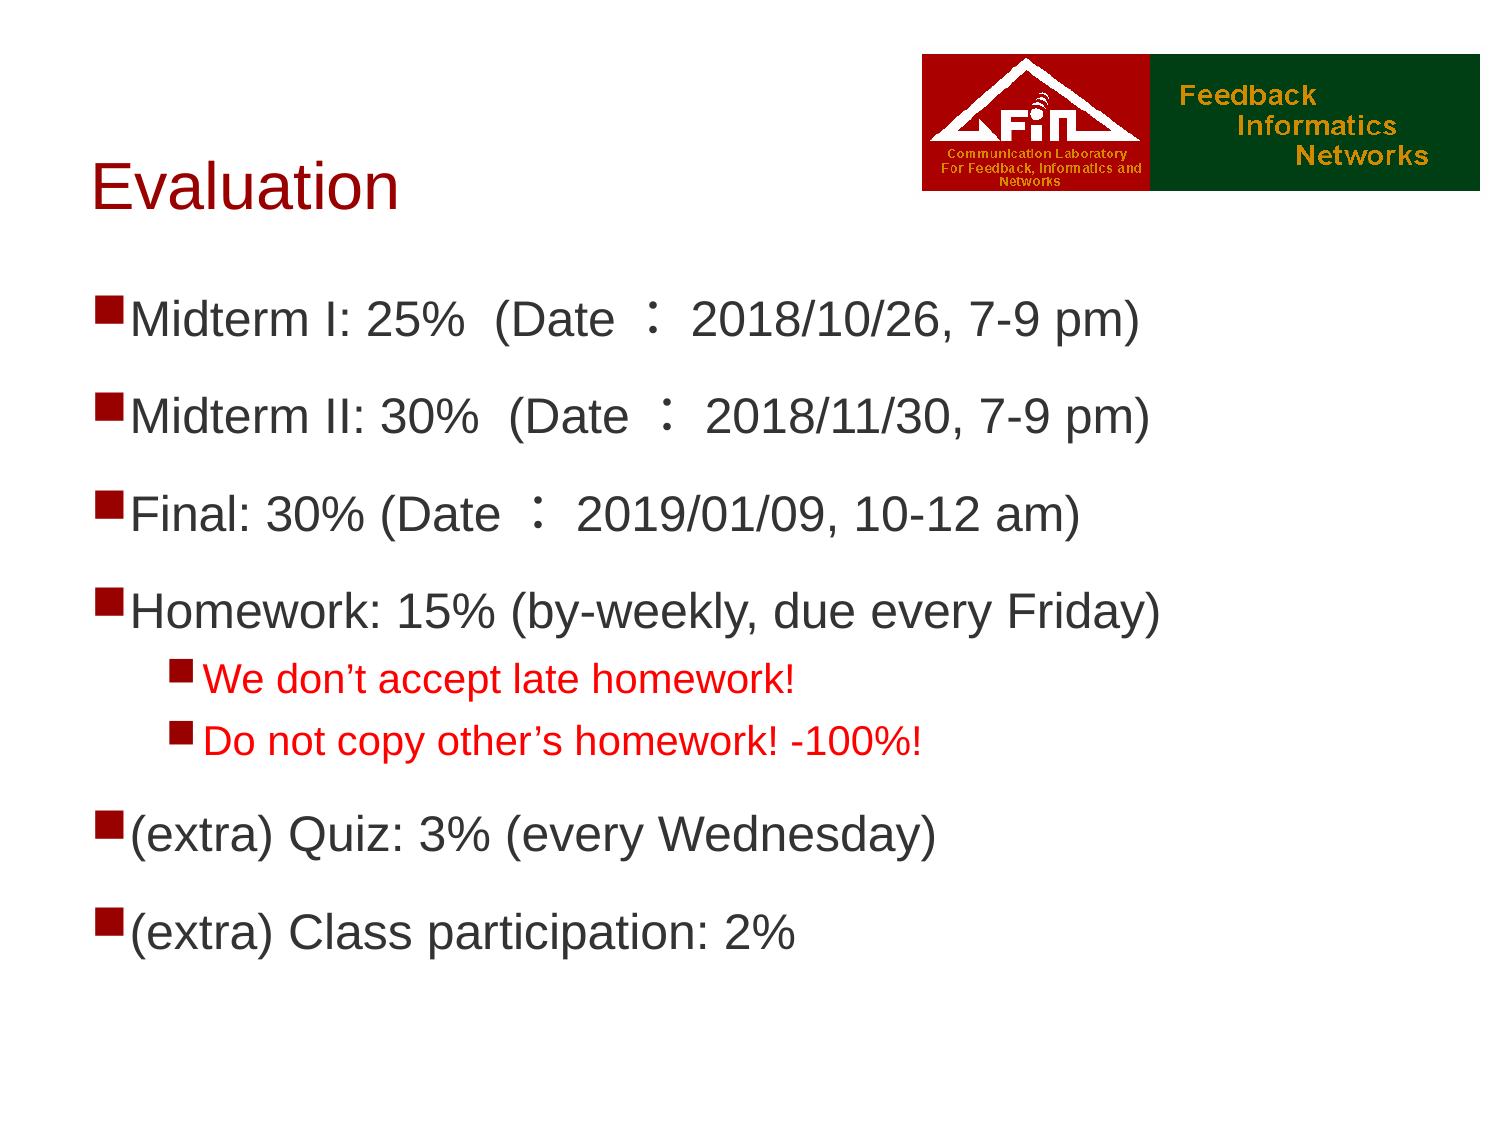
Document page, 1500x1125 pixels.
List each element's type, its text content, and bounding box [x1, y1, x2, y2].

list Midterm I: 25% (Date：2018/10/26, 7-9 pm) Midterm II: 30% (Date：2018/11/30, 7-9 pm) Final: 30% (Date：2019/01/09, 10-12 am) Homework: 15% (by-weekly, due every Friday) We don’t accept late homework! Do not copy other’s homework! -100%! (extra) Quiz: 3% (every Wednesday) (extra) Class participation: 2% [74, 278, 1389, 1006]
title Evaluation [74, 42, 881, 231]
picture [912, 44, 1488, 200]
